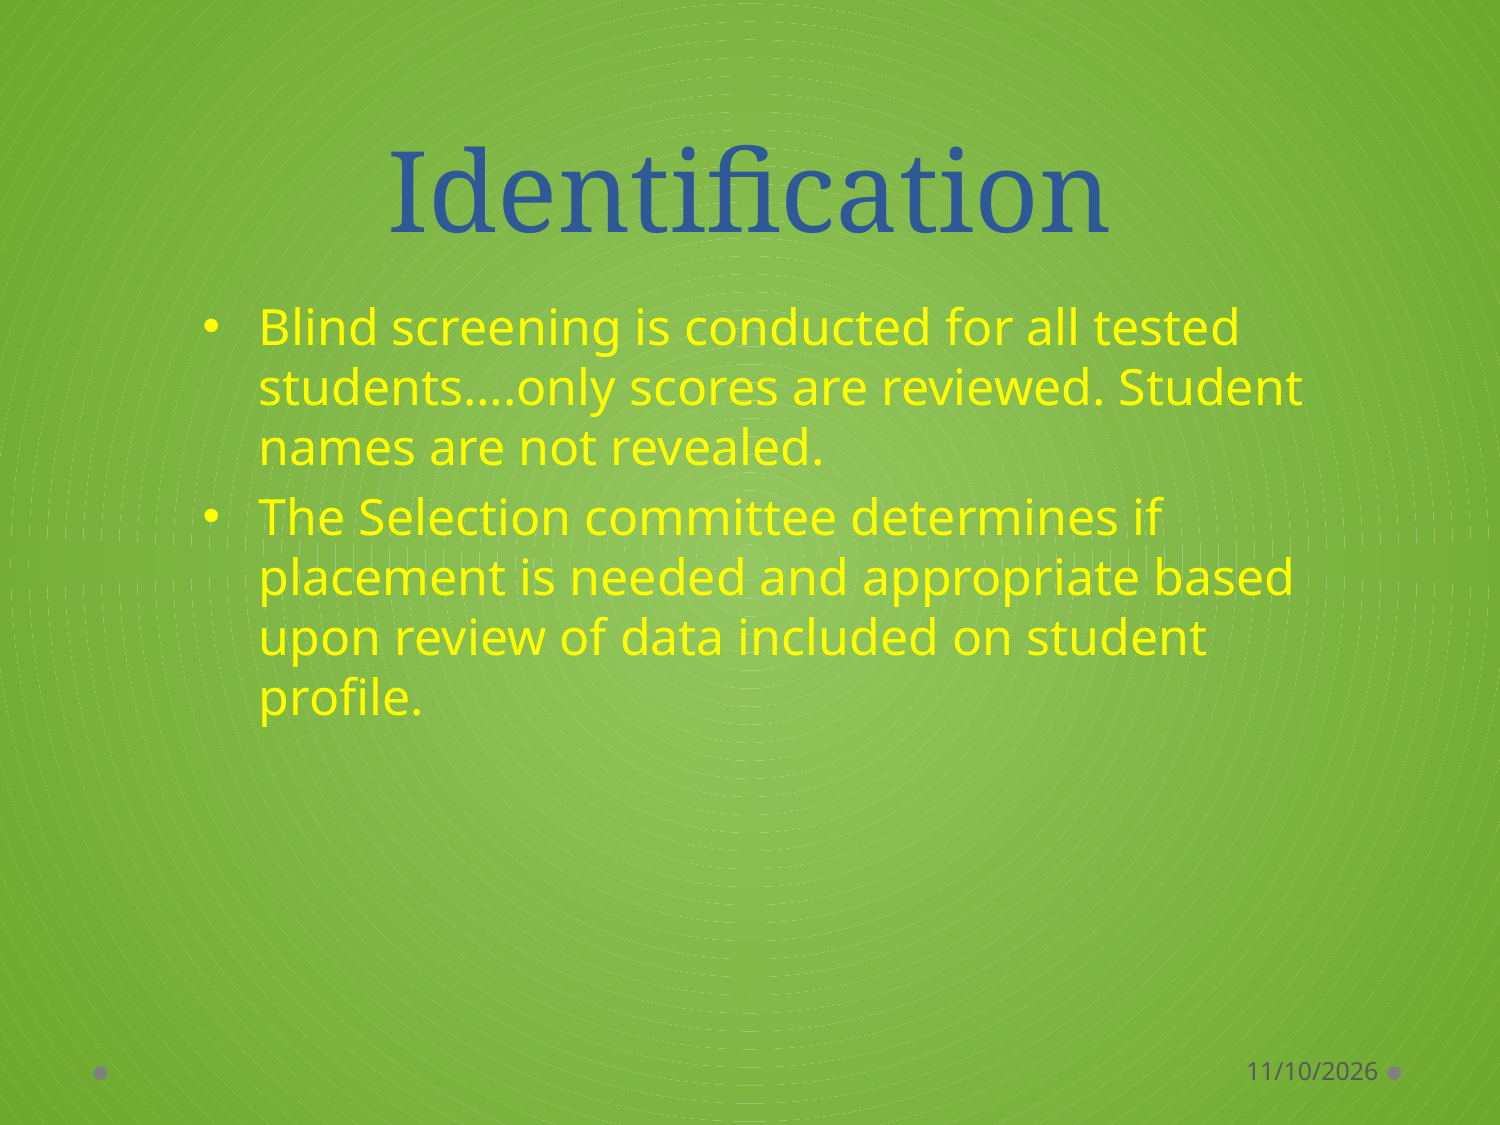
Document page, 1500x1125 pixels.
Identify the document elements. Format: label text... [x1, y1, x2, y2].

title Identification [75, 0, 1425, 263]
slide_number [1043, 1042, 1386, 1103]
list Blind screening is conducted for all tested students….only scores are reviewed. Student names are not revealed. The Selection committee determines if placement is needed and appropriate based upon review of data included on student profile. [187, 287, 1350, 975]
